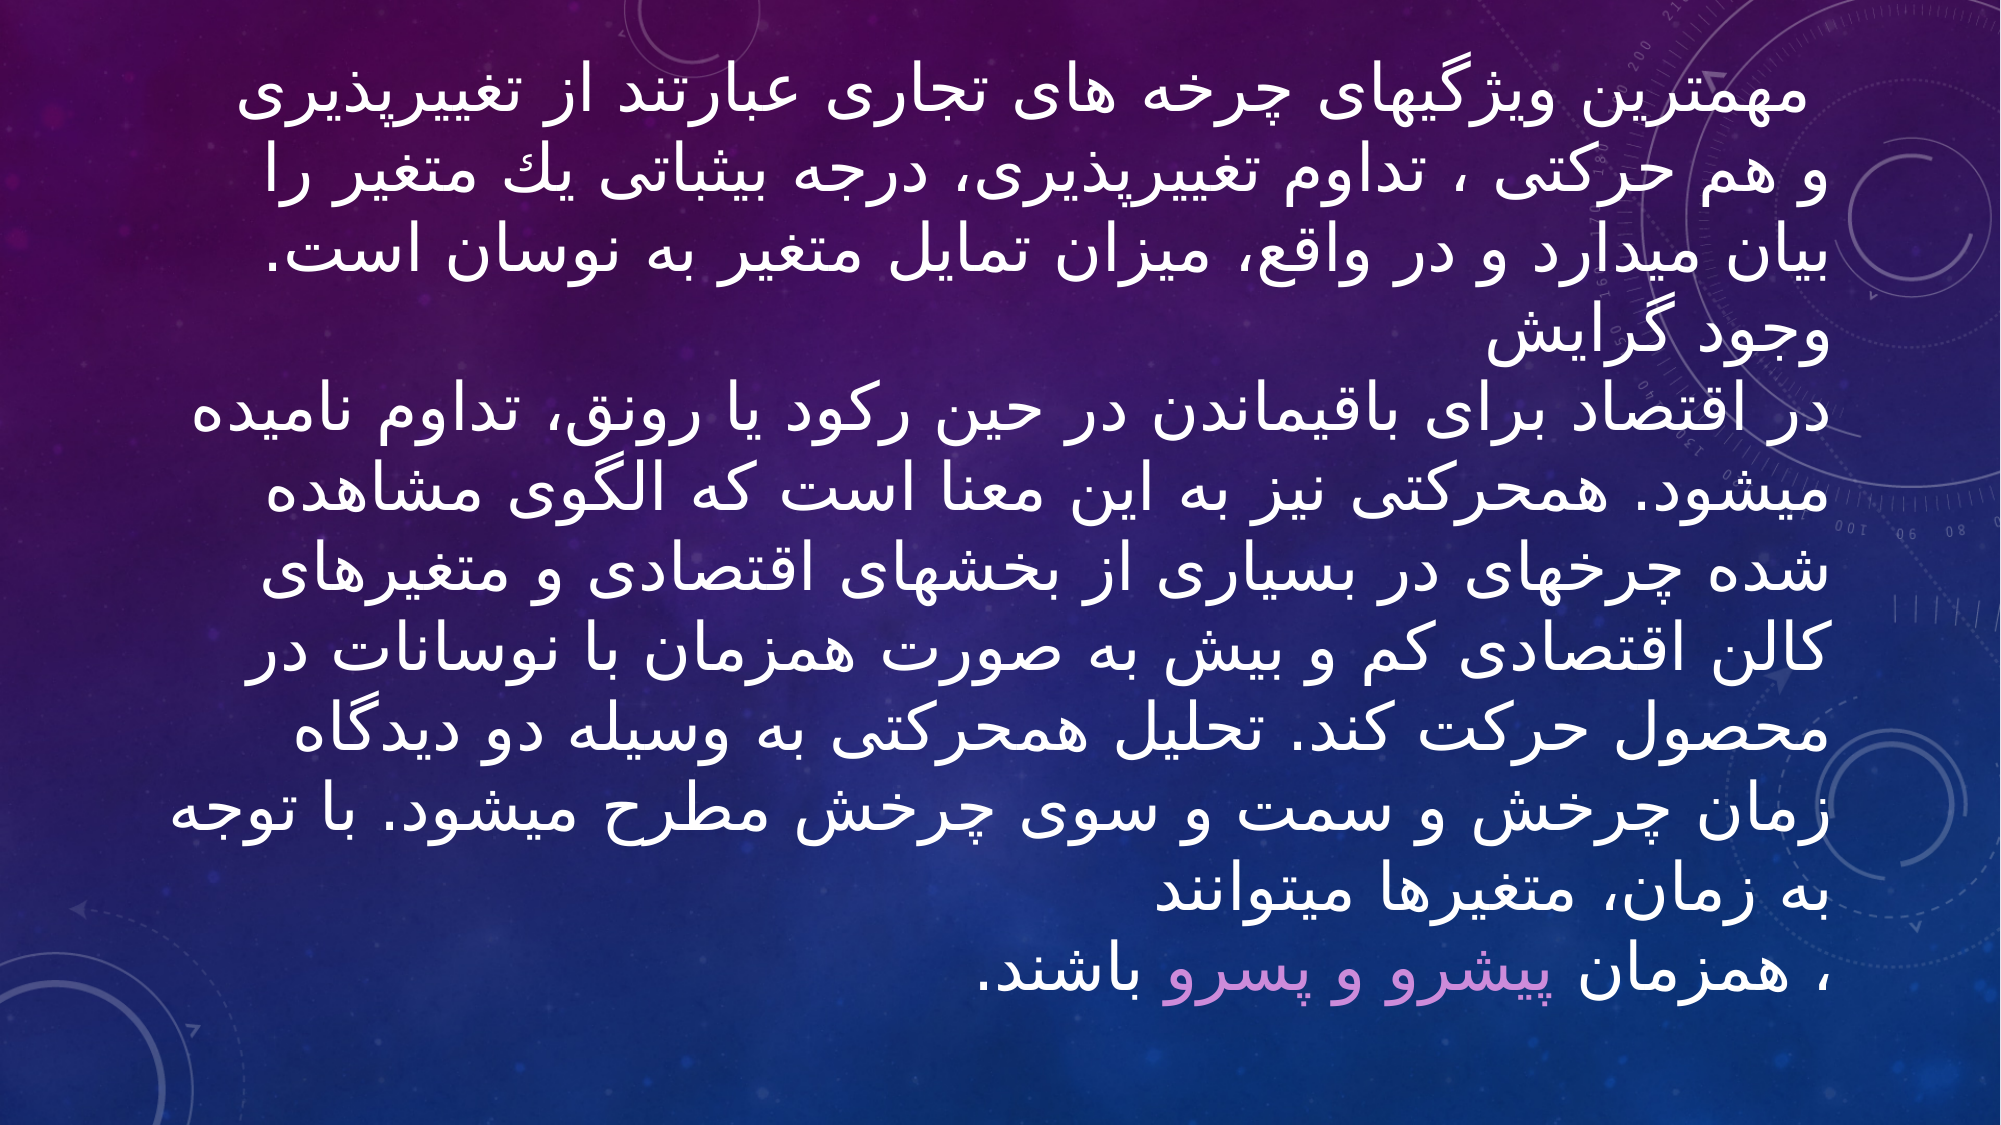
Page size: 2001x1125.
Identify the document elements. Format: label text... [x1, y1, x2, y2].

title مهمترین ویژگیهای چرخه های تجاری عبارتند از تغییرپذیری و هم حرکتی ، تداوم تغییرپذیری، درجه بیثباتی یك متغیر را بیان میدارد و در واقع، میزان تمایل متغیر به نوسان است. وجود گرایش در اقتصاد برای باقیماندن در حین رکود یا رونق، تداوم نامیده میشود. همحرکتی نیز به این معنا است که الگوی مشاهده شده چرخهای در بسیاری از بخشهای اقتصادی و متغیرهای کالن اقتصادی کم و بیش به صورت همزمان با نوسانات در محصول حرکت کند. تحلیل همحرکتی به وسیله دو دیدگاه زمان چرخش و سمت و سوی چرخش مطرح میشود. با توجه به زمان، متغیرها میتوانند ، همزمان پیشرو و پسرو باشند. [139, 758, 1850, 930]
picture [0, 0, 2001, 1125]
